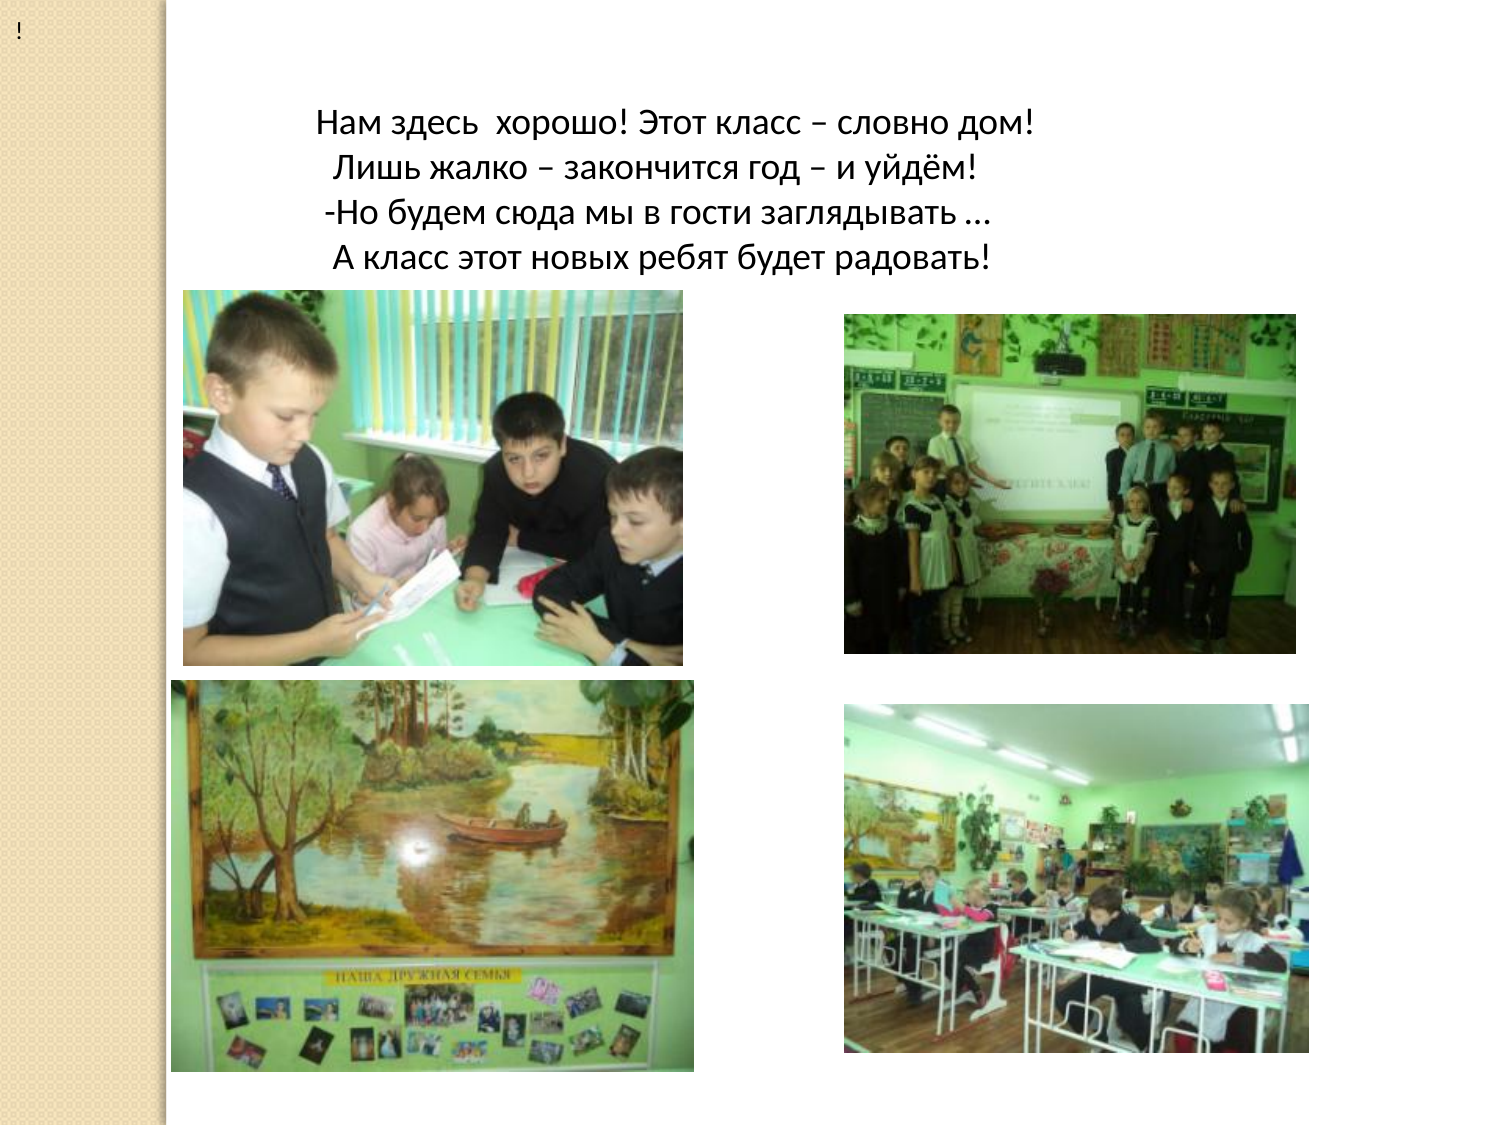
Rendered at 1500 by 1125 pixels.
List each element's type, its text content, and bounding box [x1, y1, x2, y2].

picture [844, 703, 1310, 1053]
text_box Нам здесь хорошо! Этот класс – словно дом! Лишь жалко – закончится год – и уйдём! -Но будем сюда мы в гости заглядывать … А класс этот новых ребят будет радовать! [301, 89, 1223, 285]
picture [844, 314, 1297, 654]
picture [170, 680, 694, 1073]
picture [182, 290, 683, 666]
text_box ! [0, 0, 39, 98]
